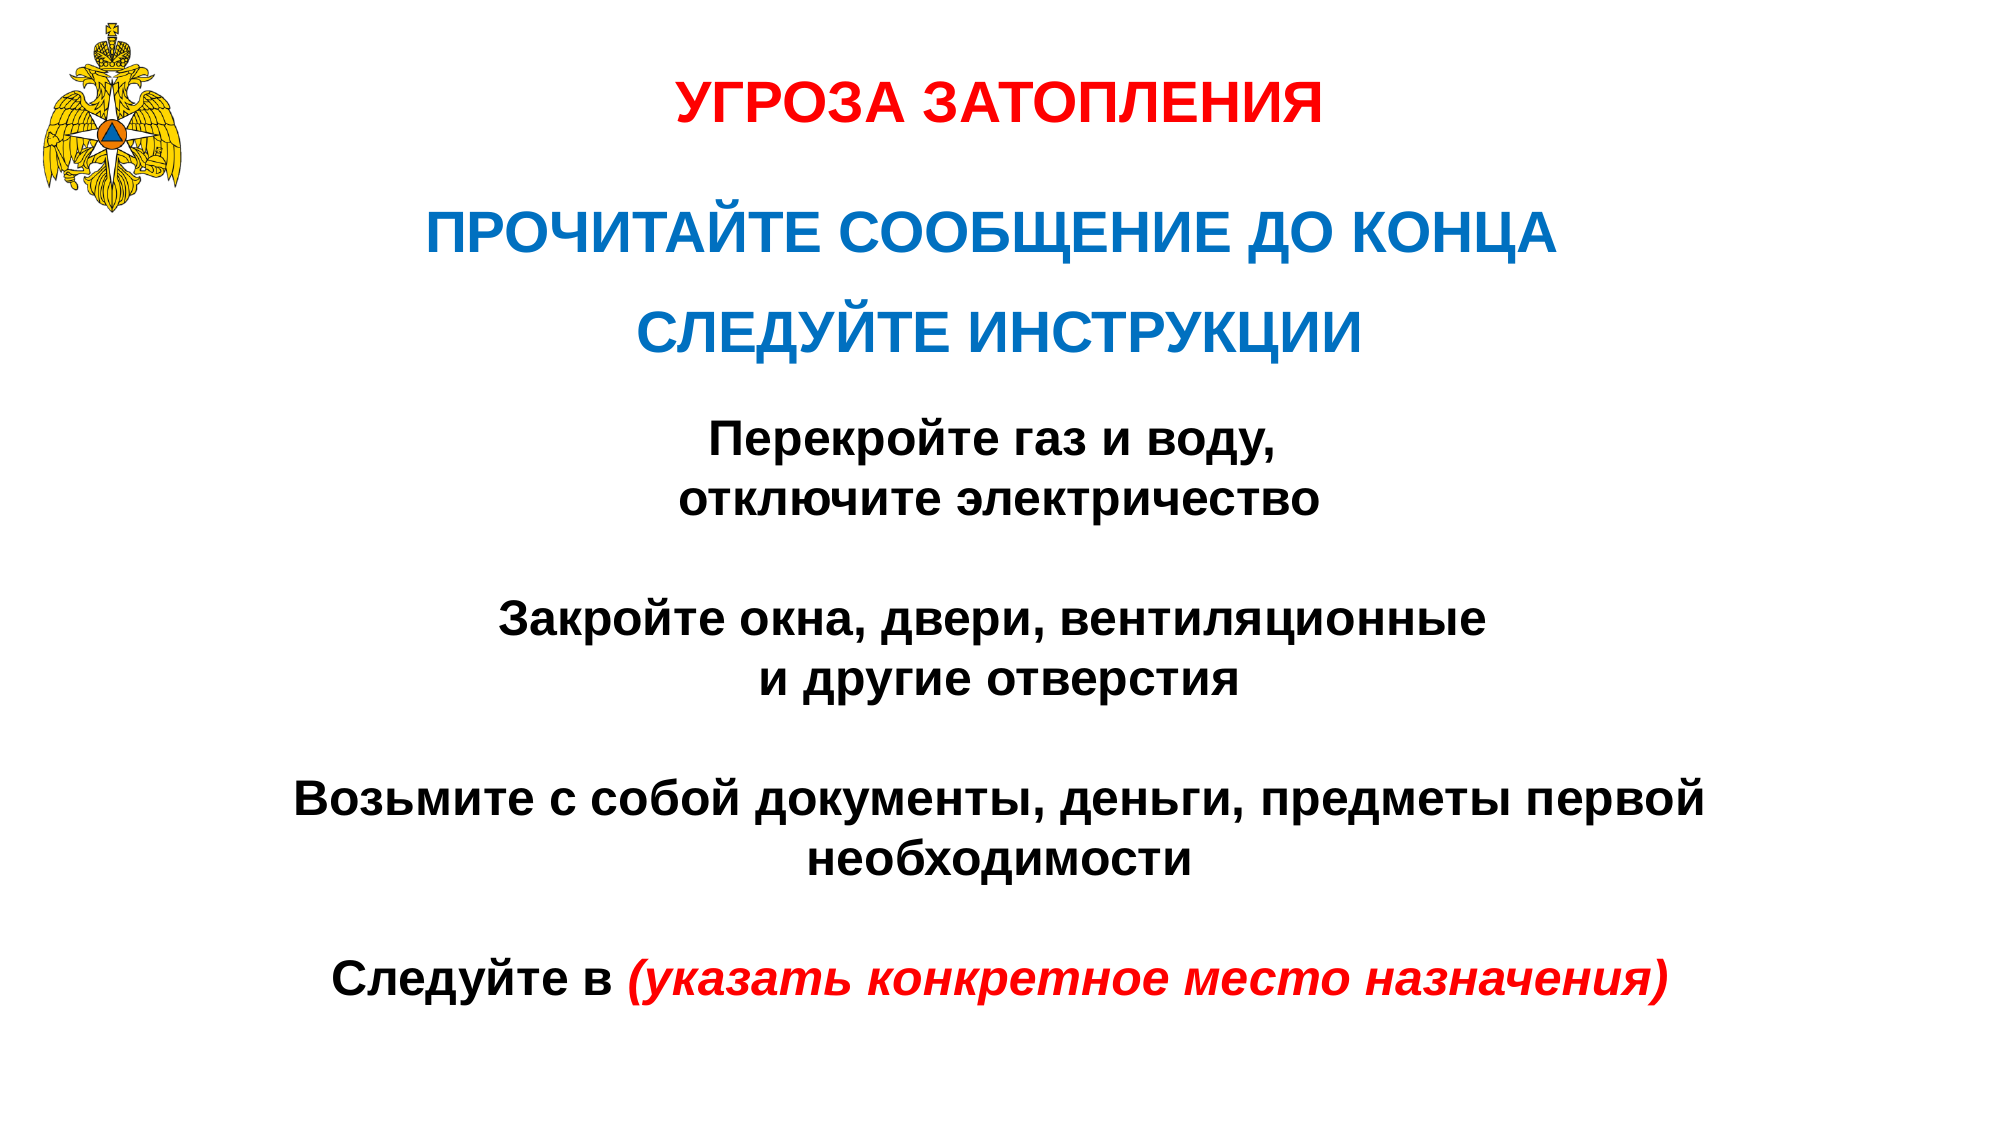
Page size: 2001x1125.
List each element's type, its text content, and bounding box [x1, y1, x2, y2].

text_box УГРОЗА ЗАТОПЛЕНИЯ ПРОЧИТАЙТЕ СООБЩЕНИЕ ДО КОНЦА СЛЕДУЙТЕ ИНСТРУКЦИИ [185, 56, 1815, 338]
picture [0, 0, 278, 232]
text_box Перекройте газ и воду, отключите электричество Закройте окна, двери, вентиляционные и другие отверстия Возьмите с собой документы, деньги, предметы первой необходимости Следуйте в (указать конкретное место назначения) [121, 338, 1879, 1073]
